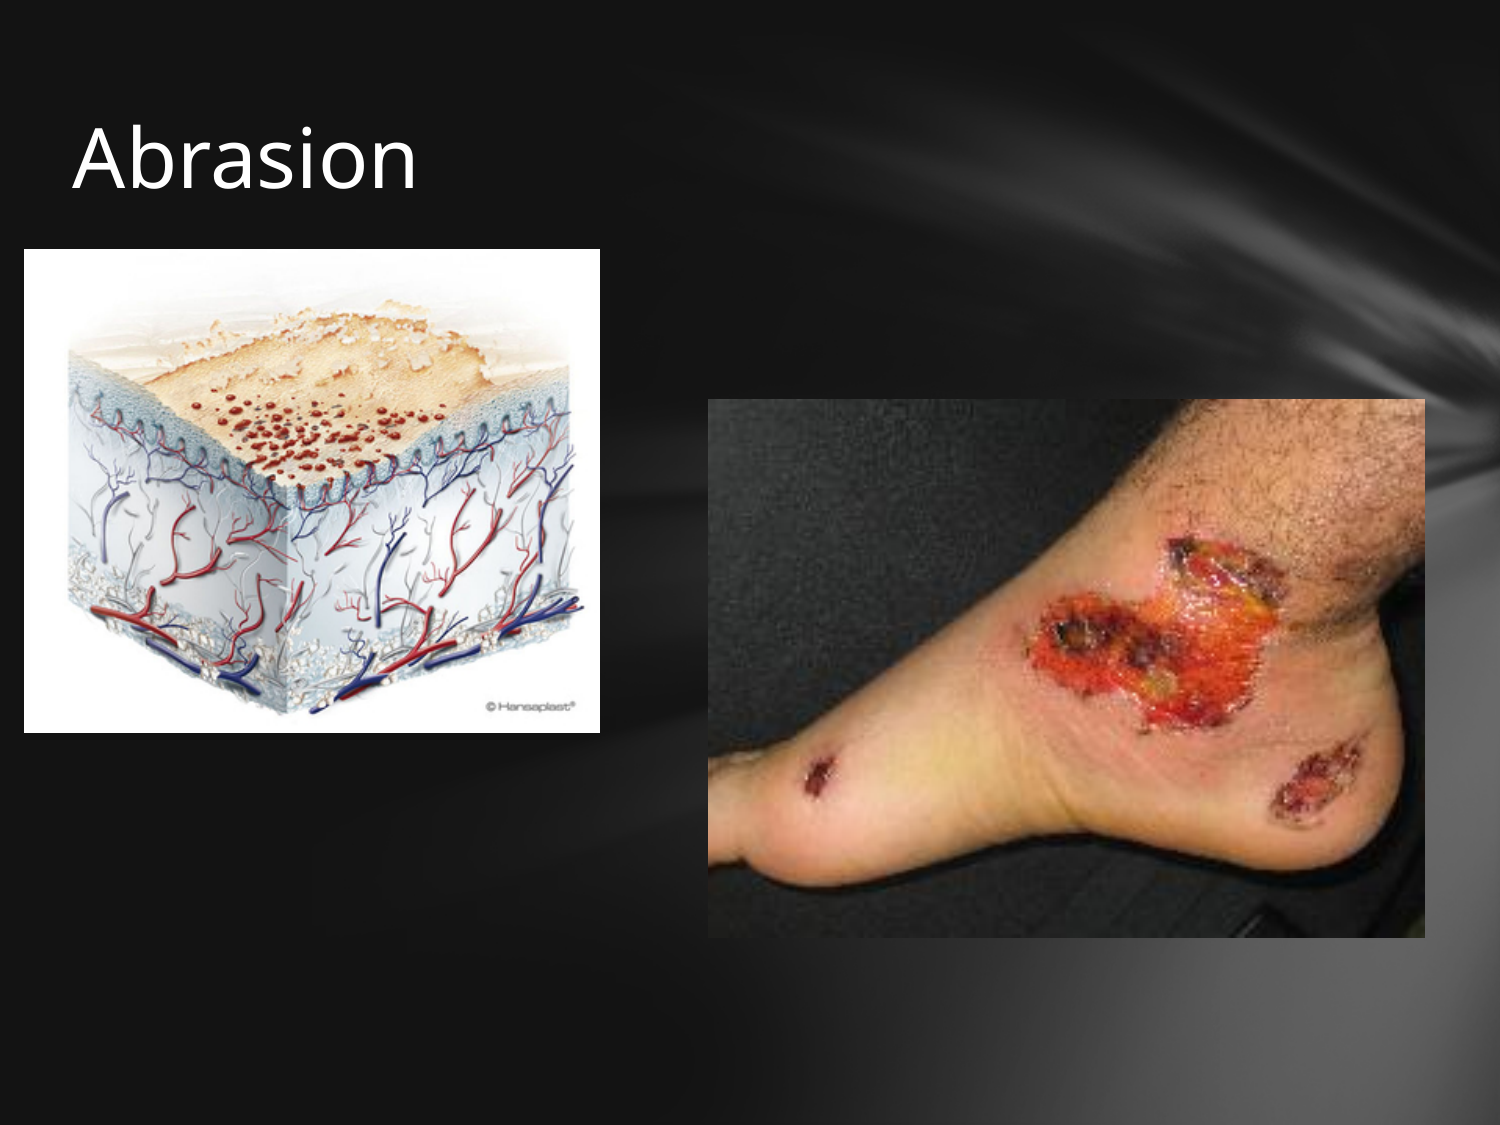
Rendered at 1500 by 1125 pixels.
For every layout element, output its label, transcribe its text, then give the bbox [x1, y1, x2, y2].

title Abrasion [57, 37, 1318, 213]
picture [707, 399, 1426, 938]
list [24, 249, 601, 733]
